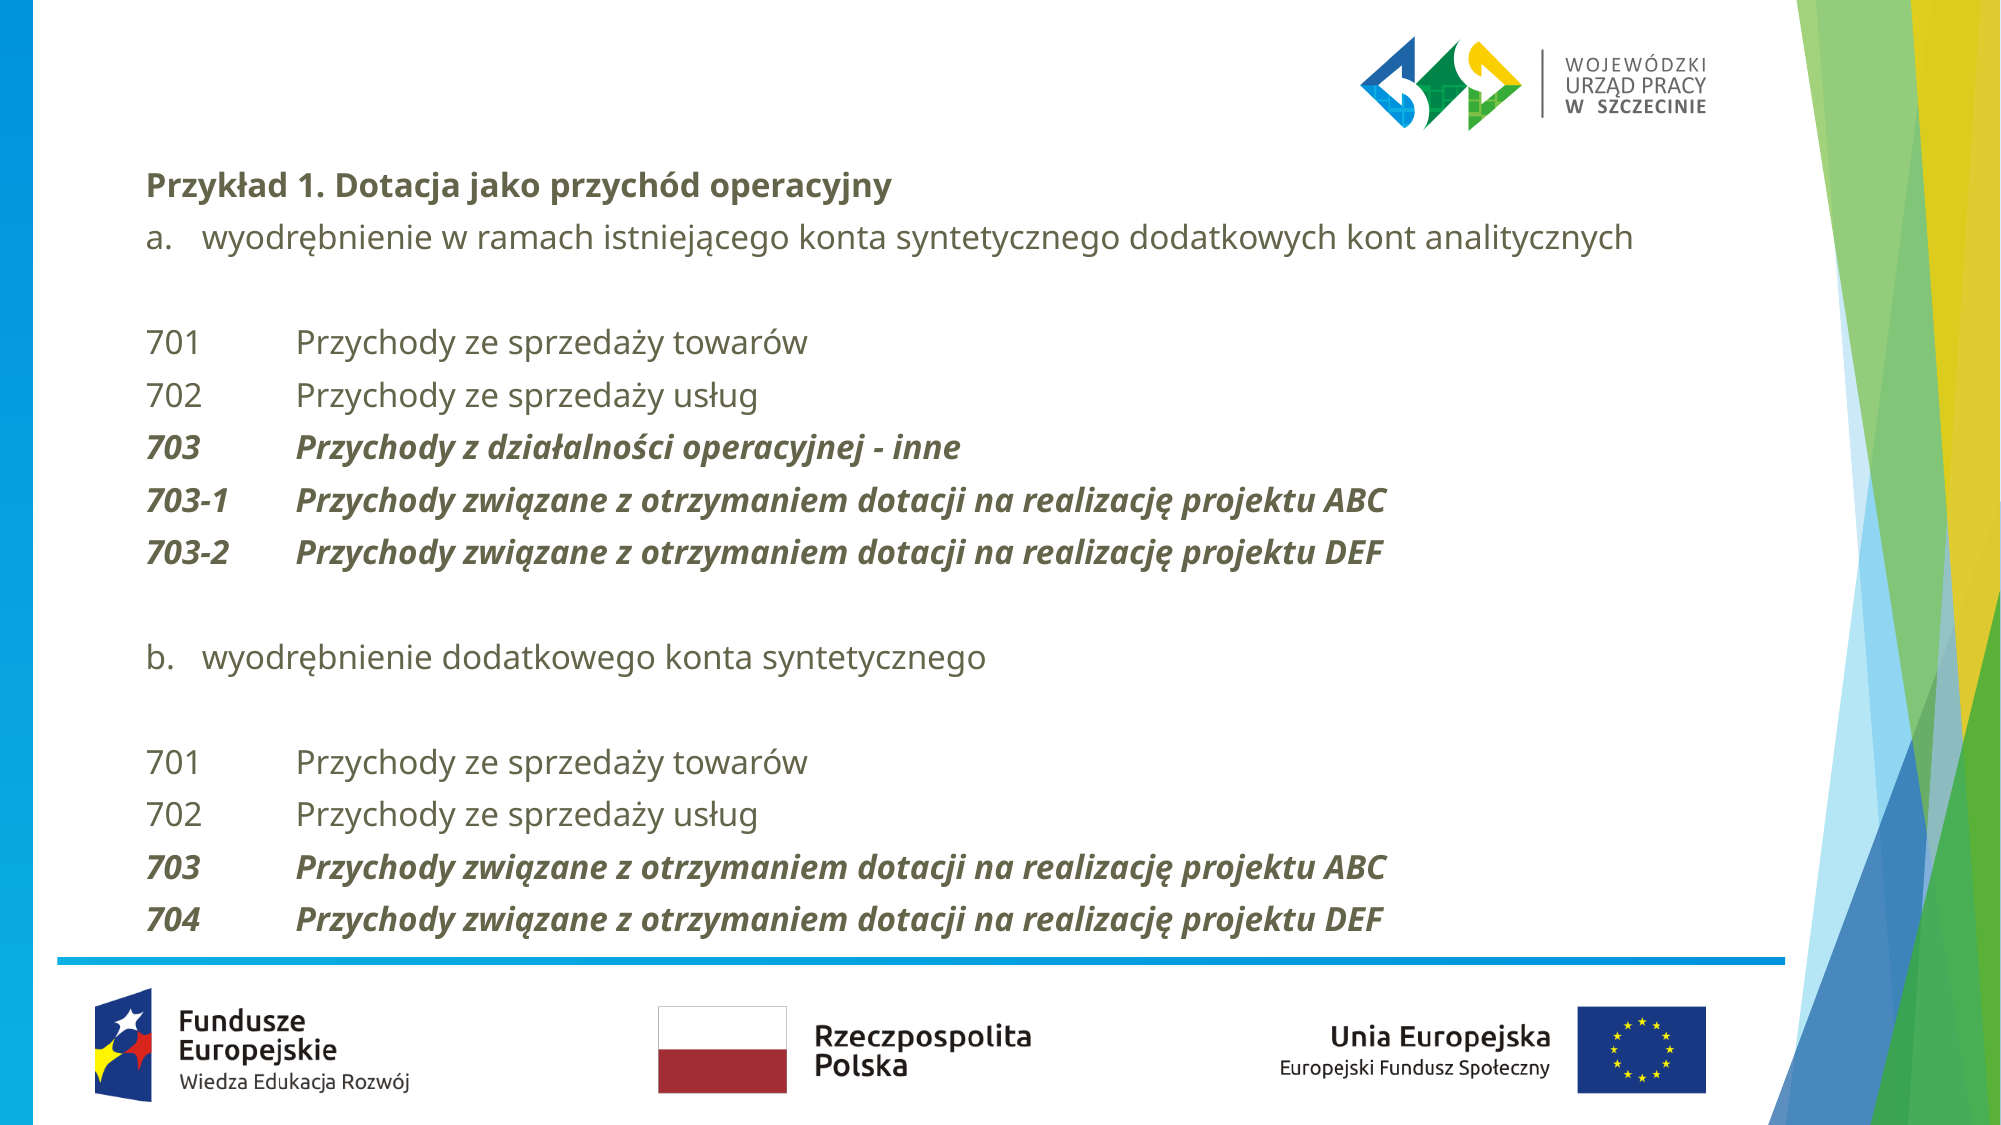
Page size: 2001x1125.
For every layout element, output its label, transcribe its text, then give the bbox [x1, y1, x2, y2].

picture [95, 988, 1706, 1102]
text_box Przykład 1. Dotacja jako przychód operacyjny wyodrębnienie w ramach istniejącego konta syntetycznego dodatkowych kont analitycznych 701 Przychody ze sprzedaży towarów 702 Przychody ze sprzedaży usług 703 Przychody z działalności operacyjnej - inne 703-1 Przychody związane z otrzymaniem dotacji na realizację projektu ABC 703-2 Przychody związane z otrzymaniem dotacji na realizację projektu DEF wyodrębnienie dodatkowego konta syntetycznego 701 Przychody ze sprzedaży towarów 702 Przychody ze sprzedaży usług 703 Przychody związane z otrzymaniem dotacji na realizację projektu ABC 704 Przychody związane z otrzymaniem dotacji na realizację projektu DEF [130, 156, 1713, 890]
picture [1360, 36, 1706, 131]
